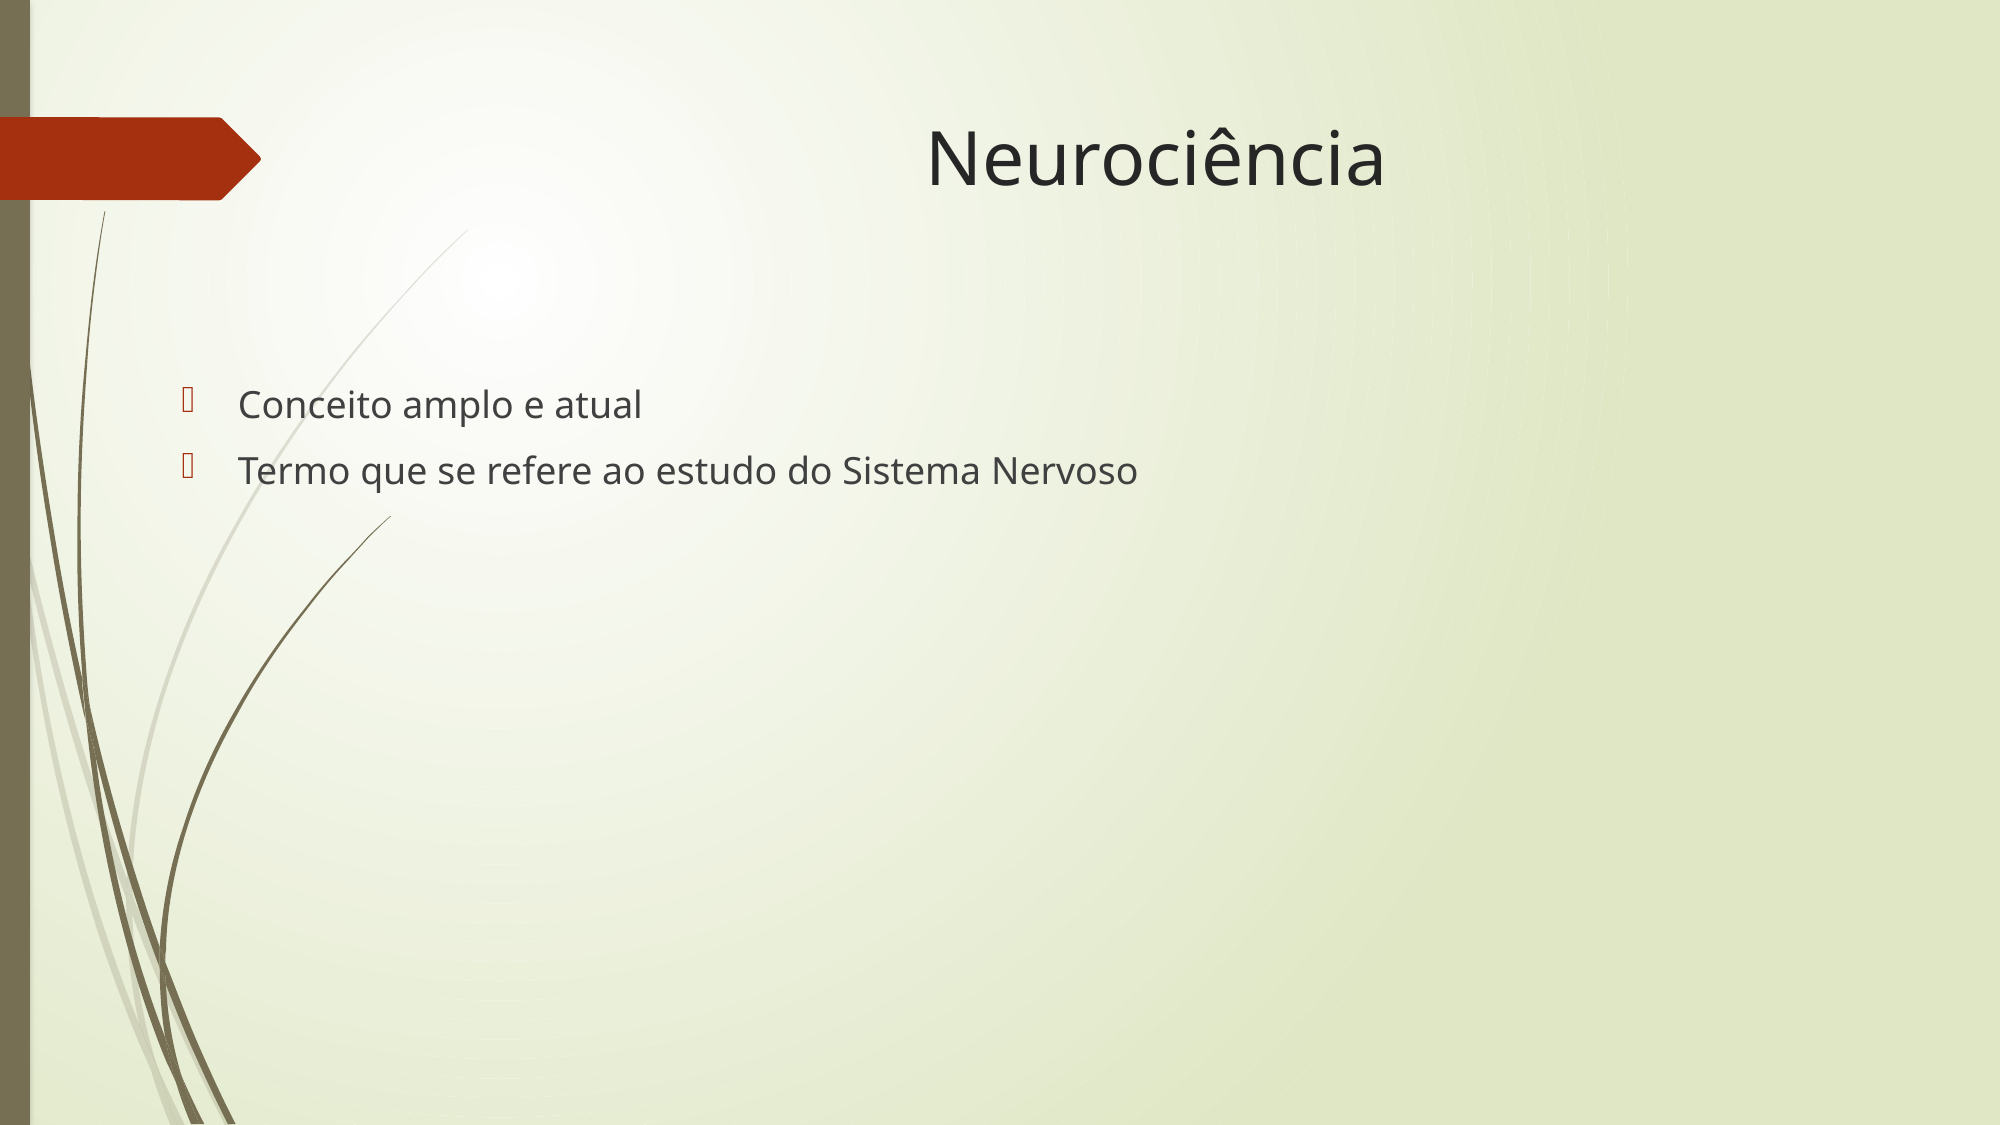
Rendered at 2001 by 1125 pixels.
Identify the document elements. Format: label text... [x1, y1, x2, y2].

title Neurociência [425, 102, 1888, 313]
list Conceito amplo e atual Termo que se refere ao estudo do Sistema Nervoso [166, 373, 1850, 975]
